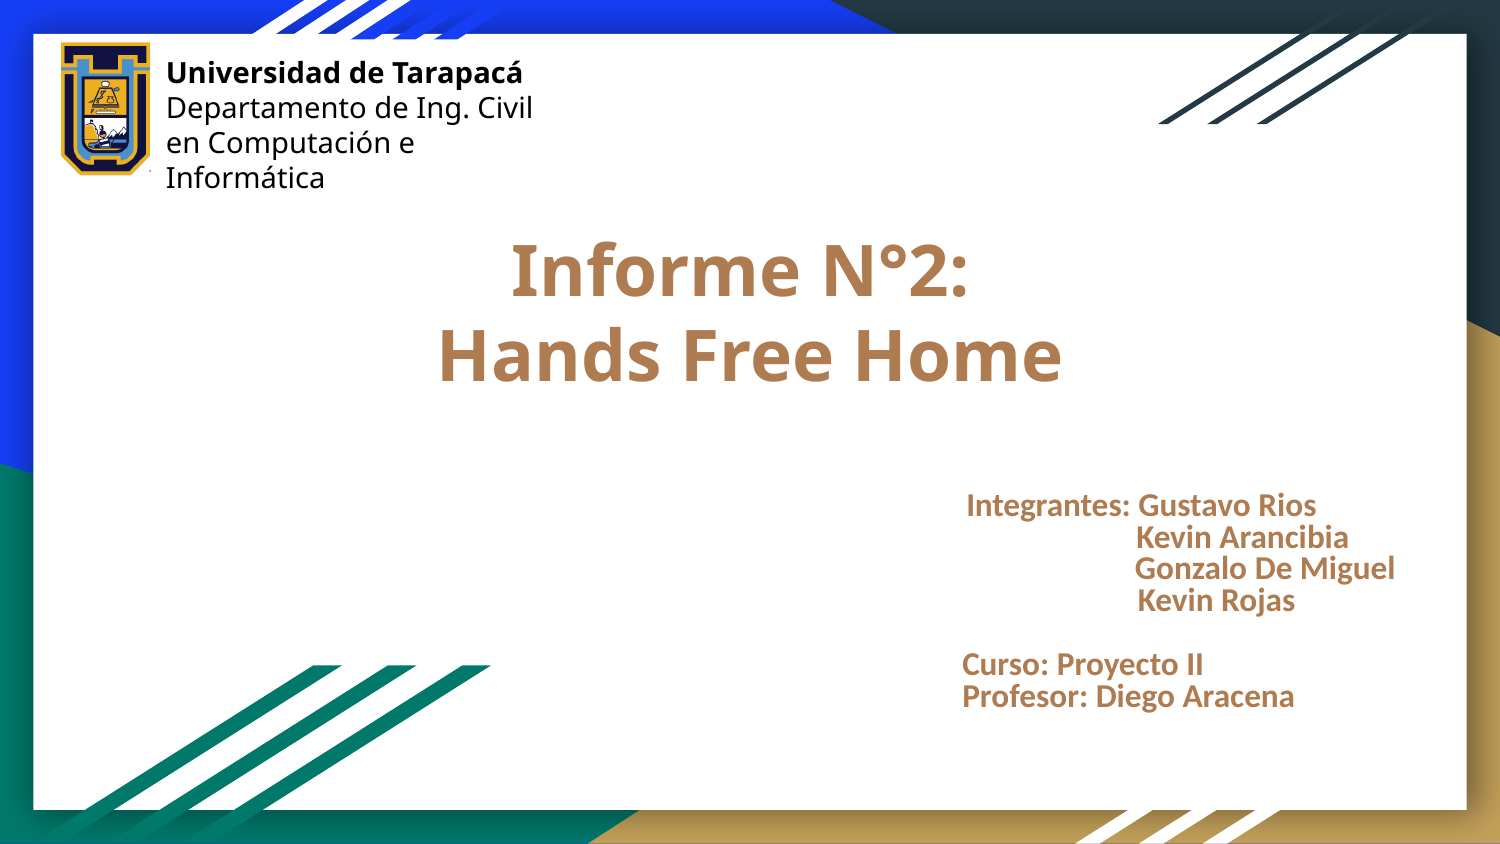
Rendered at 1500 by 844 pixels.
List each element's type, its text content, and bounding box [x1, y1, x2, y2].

picture [59, 39, 152, 177]
text_box Integrantes: Gustavo Rios Kevin Arancibia Gonzalo De Miguel Kevin Rojas Curso: Proyecto II Profesor: Diego Aracena [834, 475, 1449, 773]
text_box Universidad de Tarapacá Departamento de Ing. Civil en Computación e Informática [153, 39, 569, 177]
text_box Informe N°2: Hands Free Home [381, 210, 1119, 412]
